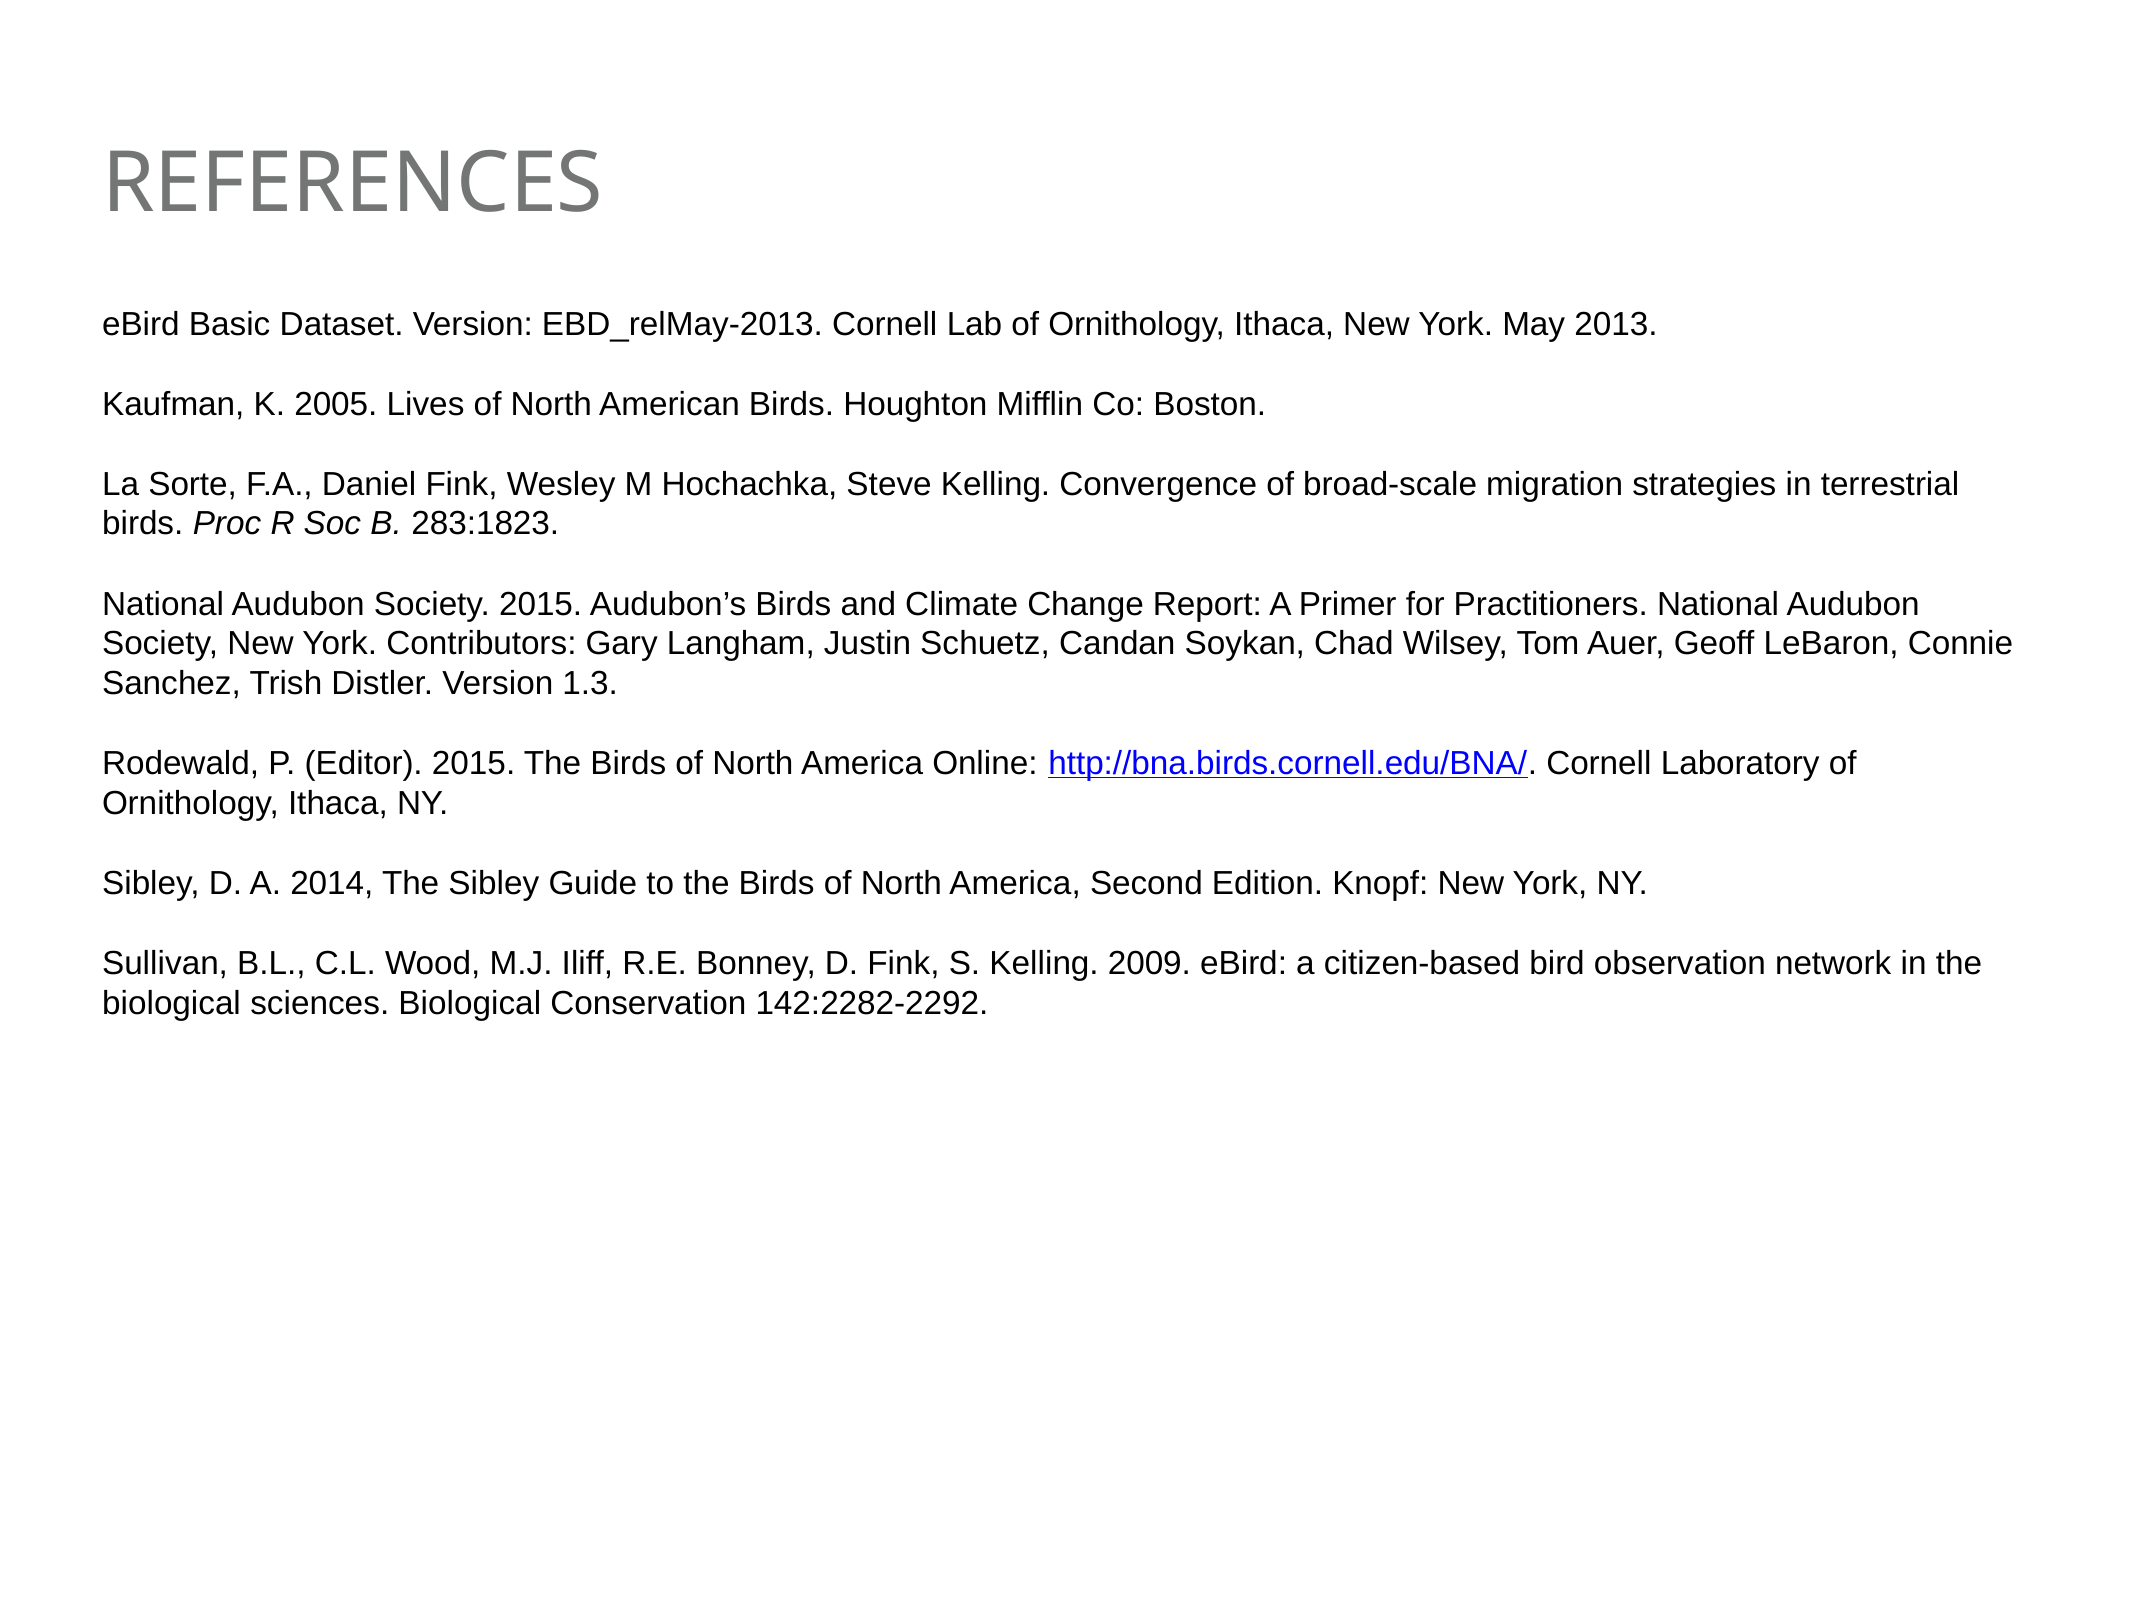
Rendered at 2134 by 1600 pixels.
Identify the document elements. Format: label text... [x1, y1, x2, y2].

title References [93, 118, 2041, 238]
list eBird Basic Dataset. Version: EBD_relMay-2013. Cornell Lab of Ornithology, Ithaca, New York. May 2013. Kaufman, K. 2005. Lives of North American Birds. Houghton Mifflin Co: Boston. La Sorte, F.A., Daniel Fink, Wesley M Hochachka, Steve Kelling. Convergence of broad-scale migration strategies in terrestrial birds. Proc R Soc B. 283:1823. National Audubon Society. 2015. Audubon’s Birds and Climate Change Report: A Primer for Practitioners. National Audubon Society, New York. Contributors: Gary Langham, Justin Schuetz, Candan Soykan, Chad Wilsey, Tom Auer, Geoff LeBaron, Connie Sanchez, Trish Distler. Version 1.3. Rodewald, P. (Editor). 2015. The Birds of North America Online: http://bna.birds.cornell.edu/BNA/. Cornell Laboratory of Ornithology, Ithaca, NY. Sibley, D. A. 2014, The Sibley Guide to the Birds of North America, Second Edition. Knopf: New York, NY. Sullivan, B.L., C.L. Wood, M.J. Iliff, R.E. Bonney, D. Fink, S. Kelling. 2009. eBird: a citizen-based bird observation network in the biological sciences. Biological Conservation 142:2282-2292. [93, 253, 2041, 1278]
